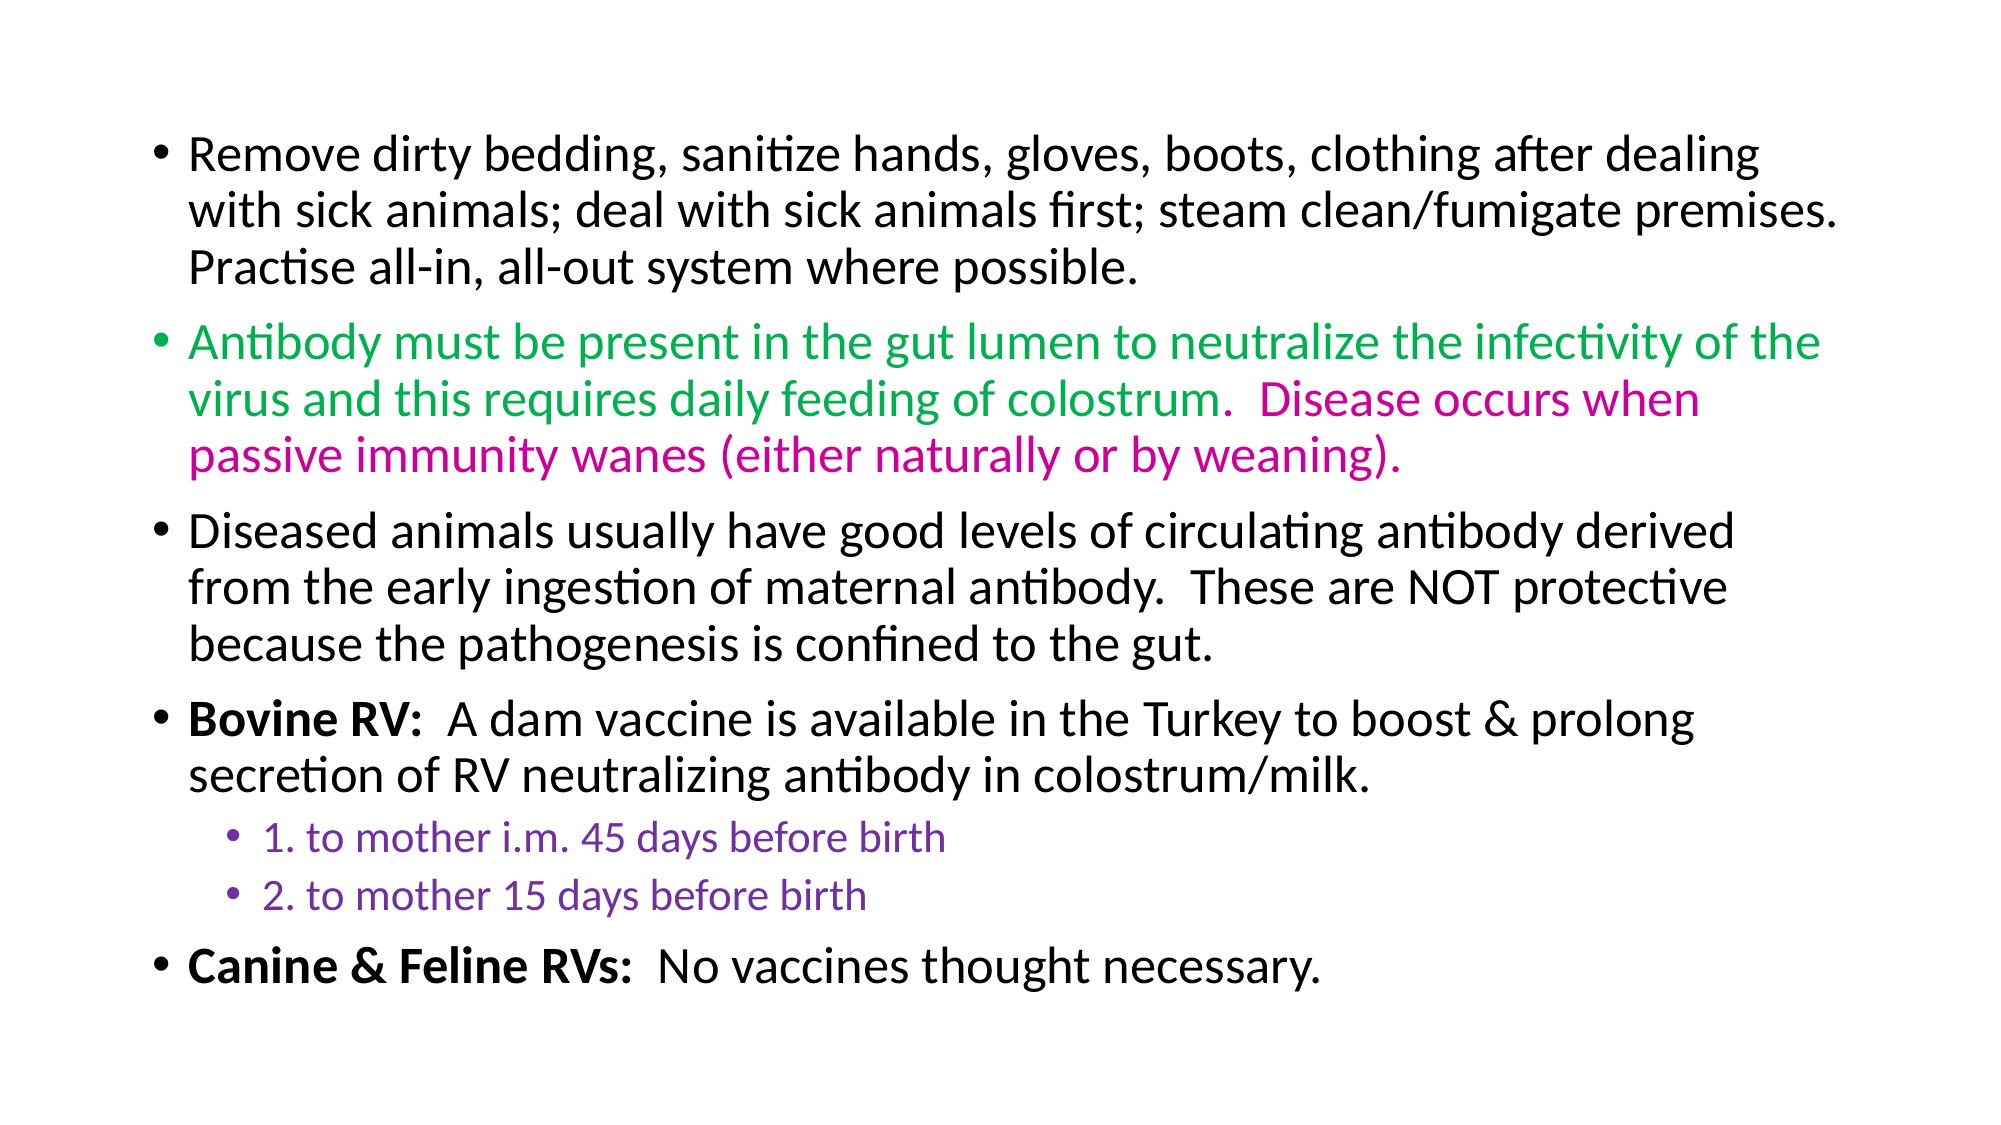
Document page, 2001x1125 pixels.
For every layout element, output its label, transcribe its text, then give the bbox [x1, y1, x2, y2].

list Remove dirty bedding, sanitize hands, gloves, boots, clothing after dealing with sick animals; deal with sick animals first; steam clean/fumigate premises. Practise all-in, all-out system where possible. Antibody must be present in the gut lumen to neutralize the infectivity of the virus and this requires daily feeding of colostrum. Disease occurs when passive immunity wanes (either naturally or by weaning). Diseased animals usually have good levels of circulating antibody derived from the early ingestion of maternal antibody. These are NOT protective because the pathogenesis is confined to the gut. Bovine RV: A dam vaccine is available in the Turkey to boost & prolong secretion of RV neutralizing antibody in colostrum/milk. 1. to mother i.m. 45 days before birth 2. to mother 15 days before birth Canine & Feline RVs: No vaccines thought necessary. [137, 118, 1863, 1014]
